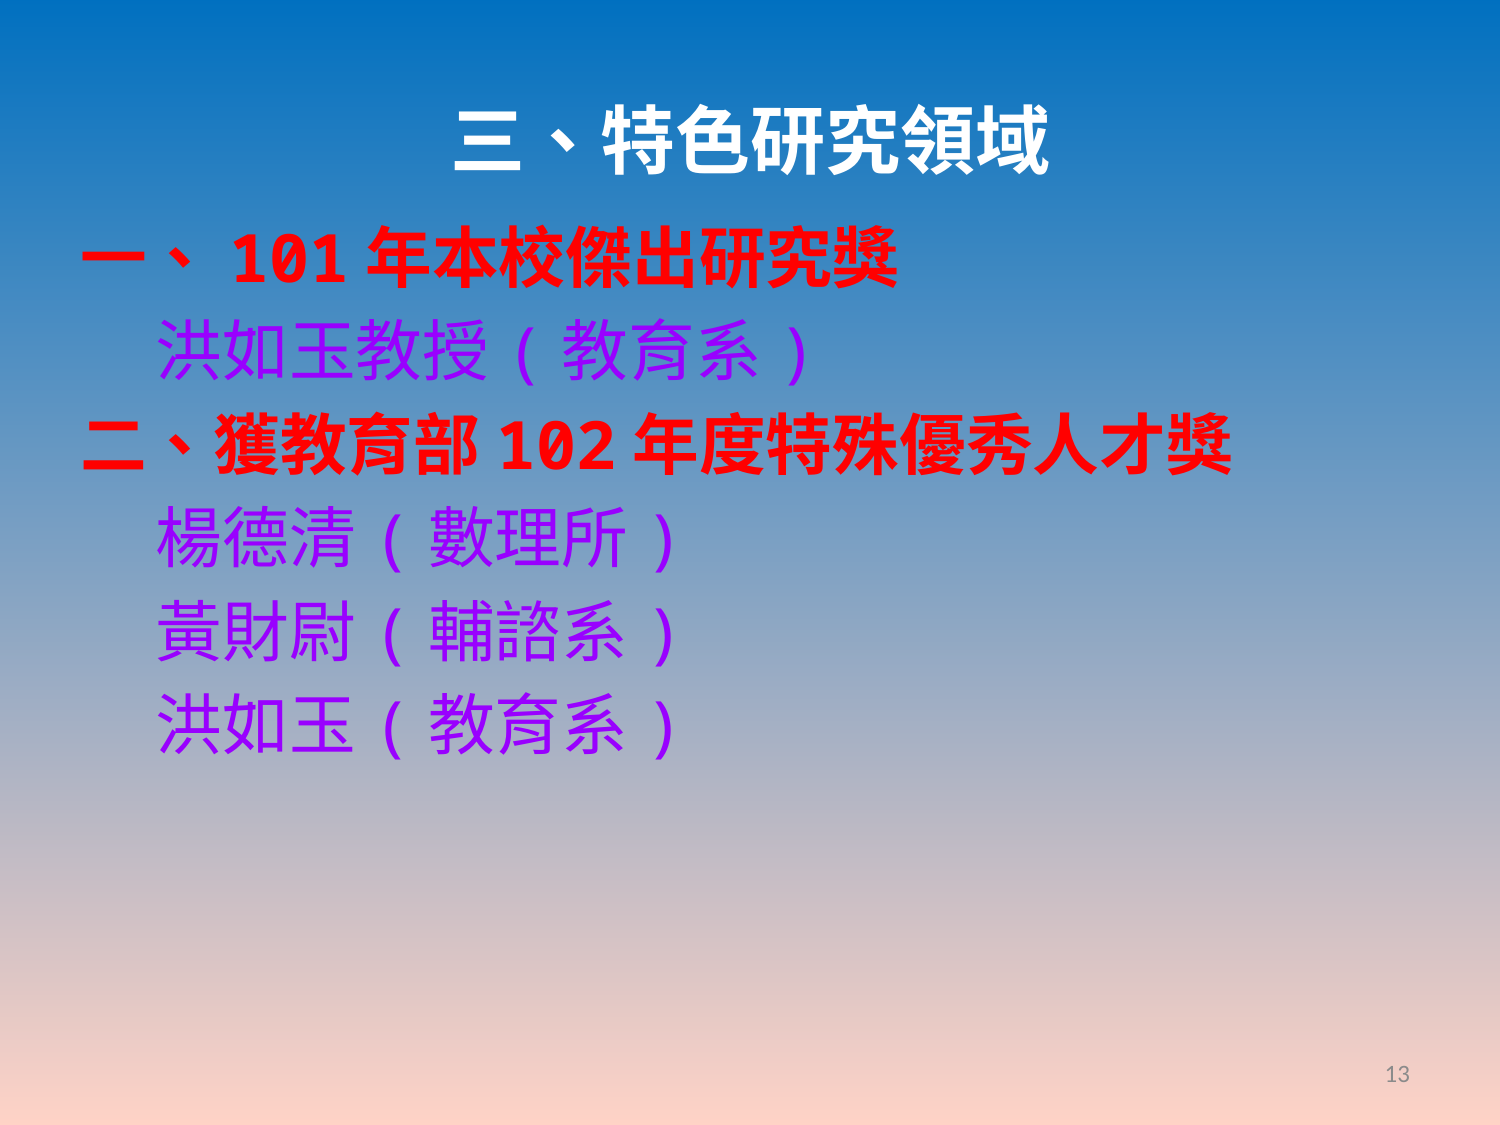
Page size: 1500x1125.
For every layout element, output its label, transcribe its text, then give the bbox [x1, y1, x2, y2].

list 一、101年本校傑出研究獎 洪如玉教授(教育系) 二、獲教育部102年度特殊優秀人才獎 楊德清(數理所) 黃財尉(輔諮系) 洪如玉(教育系) [64, 208, 1415, 994]
slide_number 13 [1074, 1042, 1425, 1103]
title 三、特色研究領域 [75, 45, 1425, 233]
